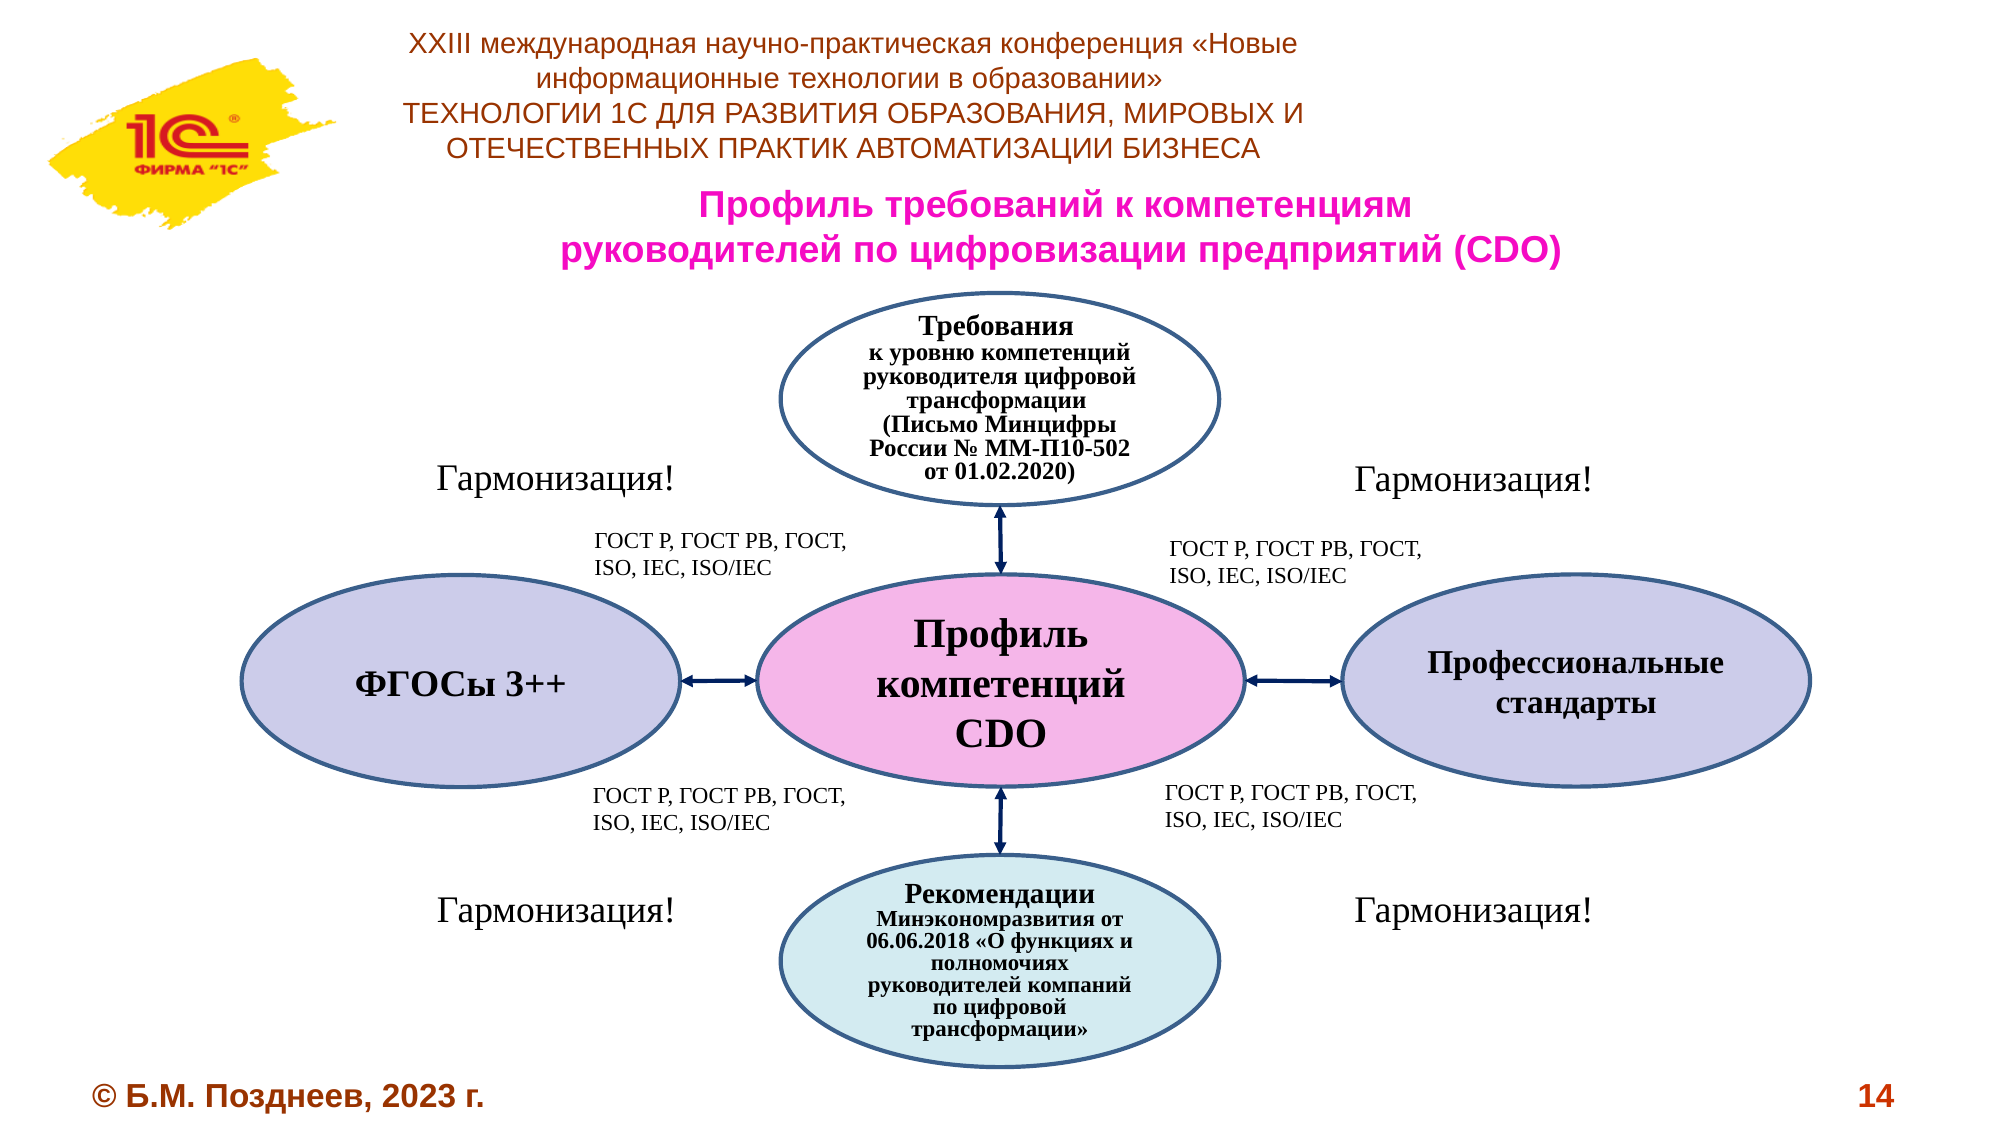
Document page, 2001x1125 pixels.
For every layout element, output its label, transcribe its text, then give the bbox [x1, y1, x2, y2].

text_box ГОСТ Р, ГОСТ РВ, ГОСТ, ISO, IEC, ISO/IEC [579, 518, 877, 588]
text_box XXIII международная научно-практическая конференция «Новые информационные технологии в образовании» ТЕХНОЛОГИИ 1С ДЛЯ РАЗВИТИЯ ОБРАЗОВАНИЯ, МИРОВЫХ И ОТЕЧЕСТВЕННЫХ ПРАКТИК АВТОМАТИЗАЦИИ БИЗНЕСА [289, 17, 1419, 138]
text_box 14 [1783, 1066, 1910, 1110]
text_box ГОСТ Р, ГОСТ РВ, ГОСТ, ISO, IEC, ISO/IEC [1149, 769, 1447, 840]
text_box ГОСТ Р, ГОСТ РВ, ГОСТ, ISO, IEC, ISO/IEC [578, 772, 875, 843]
picture [39, 53, 343, 234]
text_box Рекомендации Минэкономразвития от 06.06.2018 «О функциях и полномочиях руководителей компаний по цифровой трансформации» [780, 854, 1220, 1068]
text_box Профессиональные стандарты [1342, 574, 1811, 787]
text_box ГОСТ Р, ГОСТ РВ, ГОСТ, ISO, IEC, ISO/IEC [1154, 525, 1452, 596]
text_box Гармонизация! [1339, 877, 1609, 938]
text_box Гармонизация! [421, 445, 691, 506]
text_box ФГОСы 3++ [241, 574, 681, 788]
text_box © Б.М. Позднеев, 2023 г. [77, 1066, 501, 1122]
text_box Гармонизация! [422, 877, 692, 938]
text_box Профиль компетенций CDO [757, 574, 1245, 787]
text_box Требования к уровню компетенций руководителя цифровой трансформации (Письмо Минцифры России № ММ-П10-502 от 01.02.2020) [780, 292, 1220, 506]
text_box Профиль требований к компетенциям руководителей по цифровизации предприятий (CDO) [161, 172, 1962, 258]
text_box Гармонизация! [1339, 446, 1609, 506]
